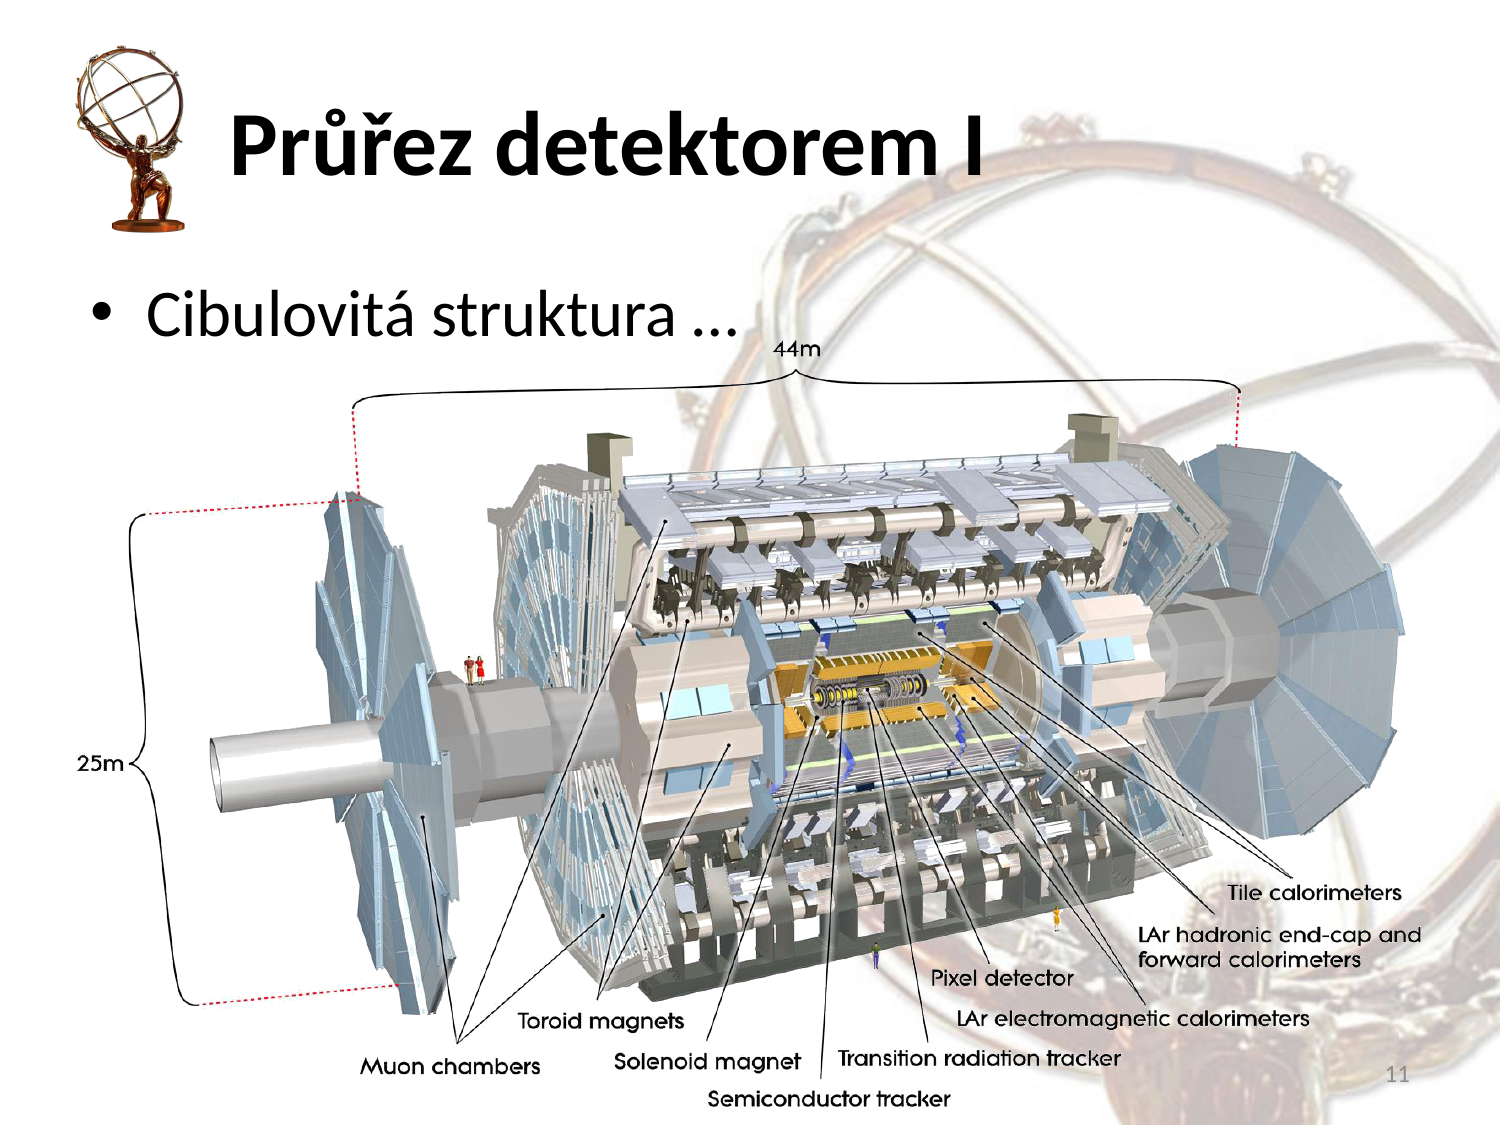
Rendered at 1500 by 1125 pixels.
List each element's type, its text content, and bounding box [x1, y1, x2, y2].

list Cibulovitá struktura … [75, 262, 1425, 337]
title Průřez detektorem I [214, 45, 1425, 233]
picture [75, 45, 185, 233]
picture [74, 107, 1500, 1125]
